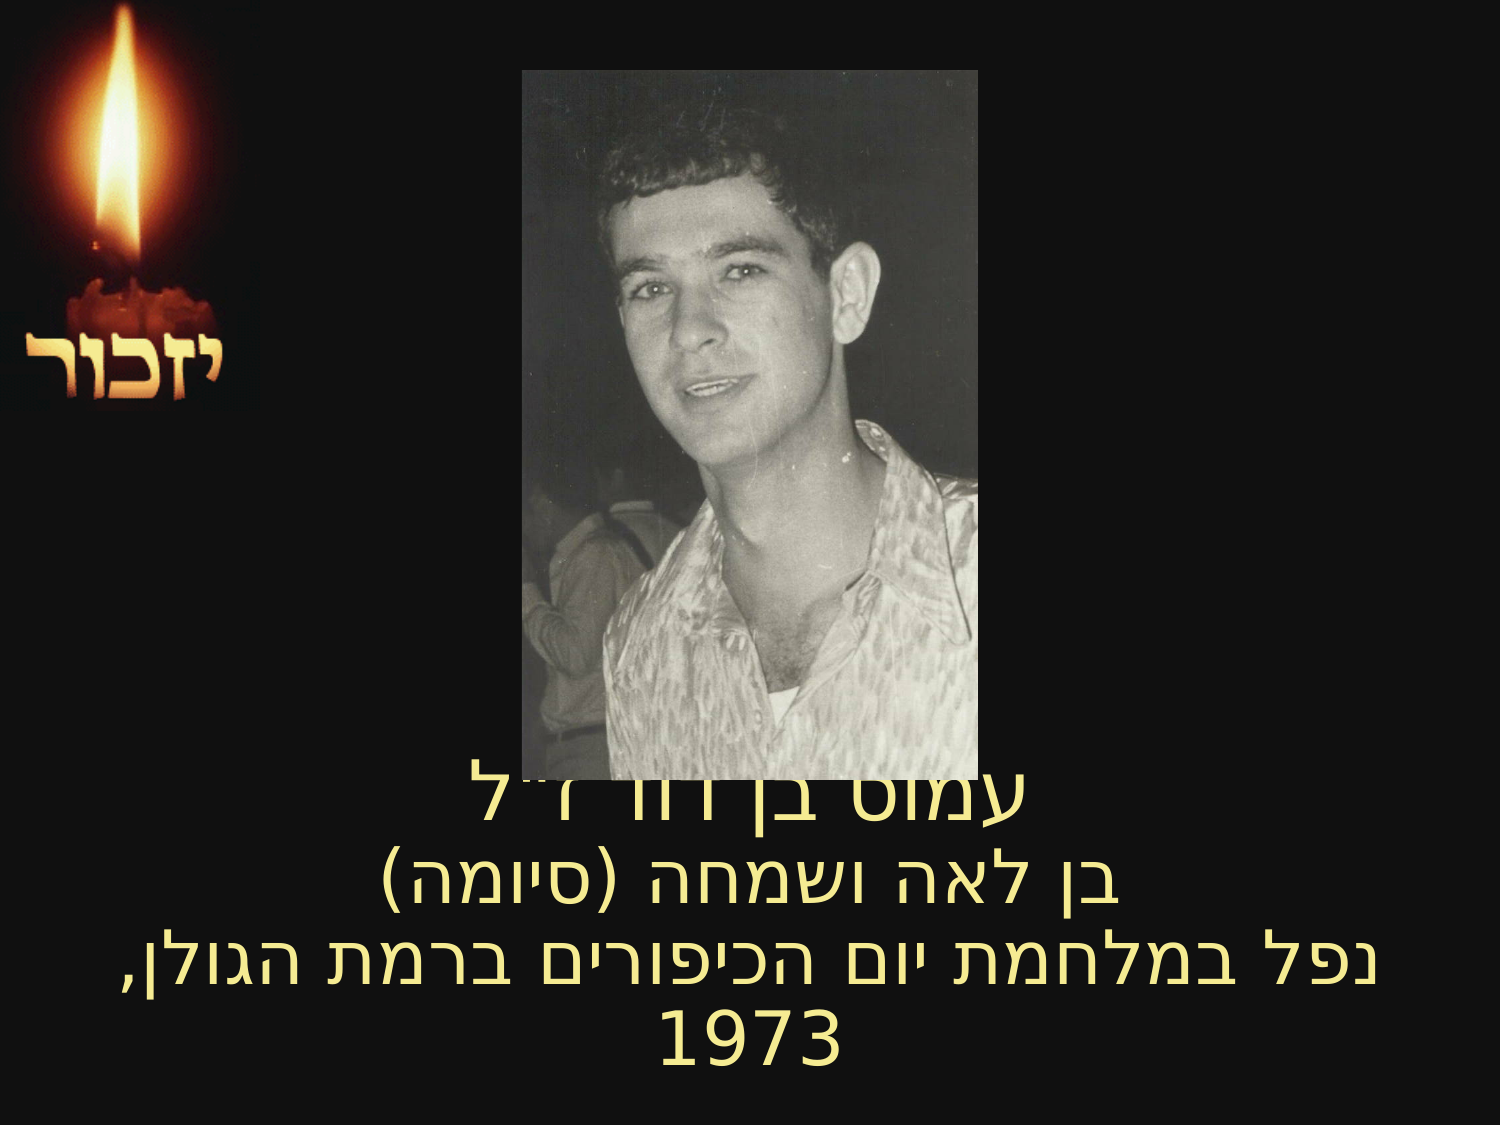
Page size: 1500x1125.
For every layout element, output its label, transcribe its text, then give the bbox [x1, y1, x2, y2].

text_box עמוס בן דוד ז"ל בן לאה ושמחה (סיומה) נפל במלחמת יום הכיפורים ברמת הגולן, 1973 [31, 779, 1469, 1090]
picture [521, 70, 978, 780]
picture [0, 0, 260, 411]
